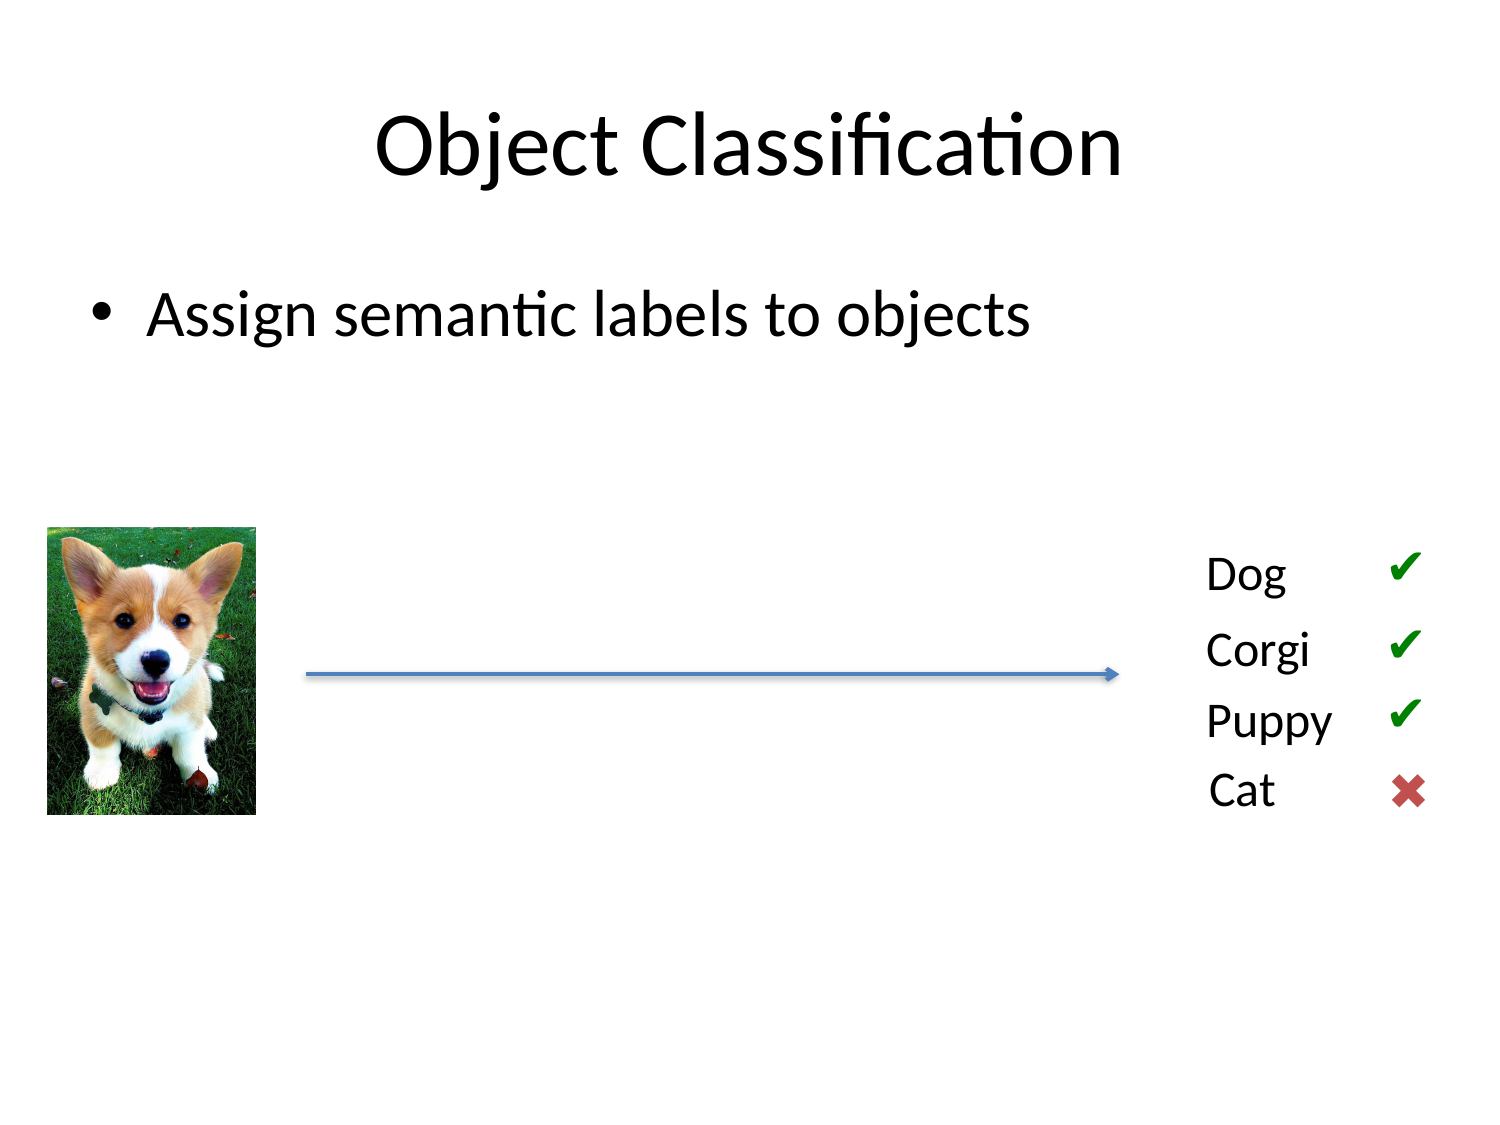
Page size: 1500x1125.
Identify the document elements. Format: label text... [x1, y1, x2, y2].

text_box Puppy [1191, 679, 1370, 755]
picture [46, 526, 256, 815]
list Assign semantic labels to objects [75, 262, 1425, 406]
text_box Corgi [1191, 608, 1370, 679]
text_box Dog [1191, 532, 1420, 608]
text_box ✔ [1370, 527, 1482, 602]
text_box ✔ [1370, 674, 1482, 749]
text_box Cat [1194, 748, 1423, 824]
title Object Classification [75, 45, 1425, 233]
text_box ✖ [1373, 752, 1485, 827]
text_box ✔ [1370, 604, 1482, 674]
